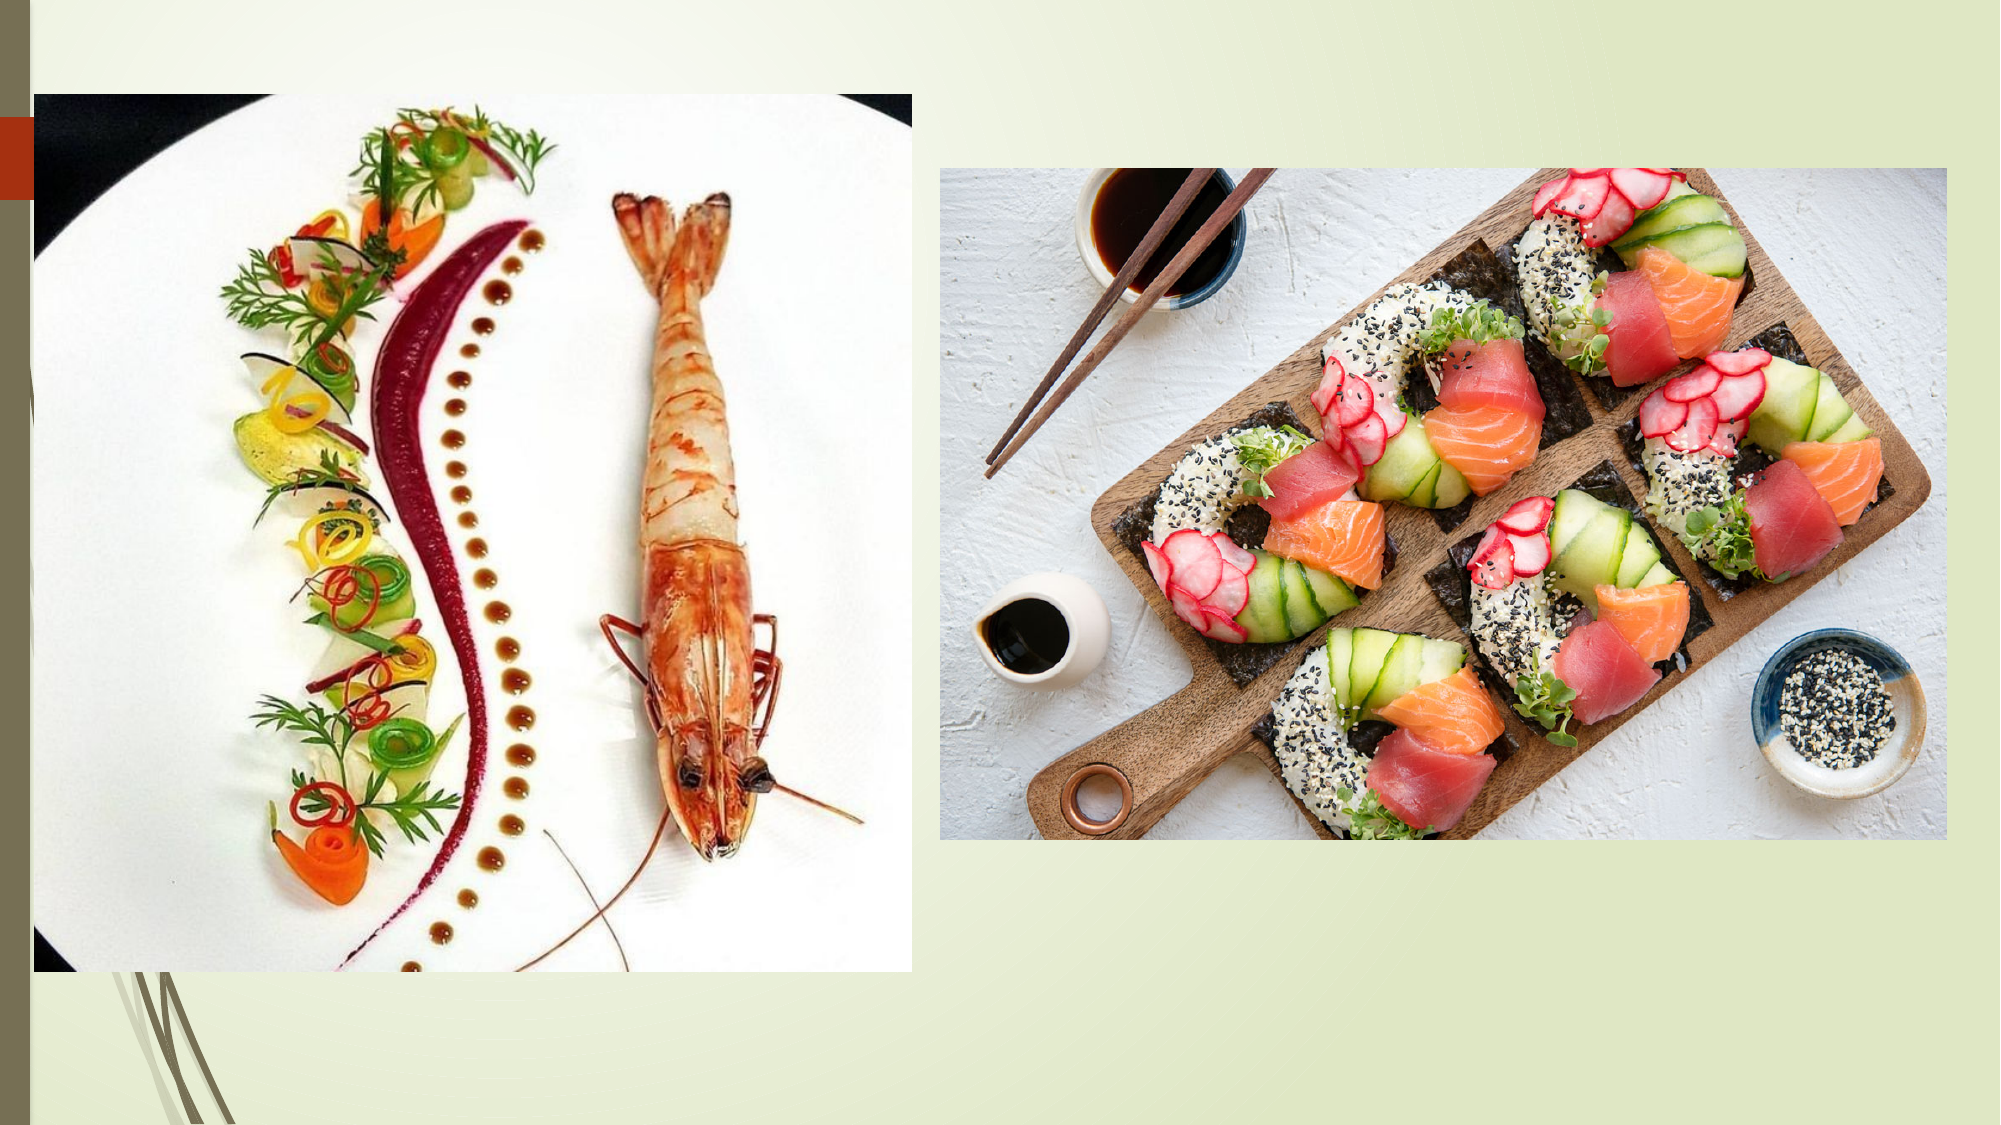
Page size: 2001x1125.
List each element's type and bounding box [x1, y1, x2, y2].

picture [940, 168, 1947, 841]
picture [34, 94, 912, 973]
